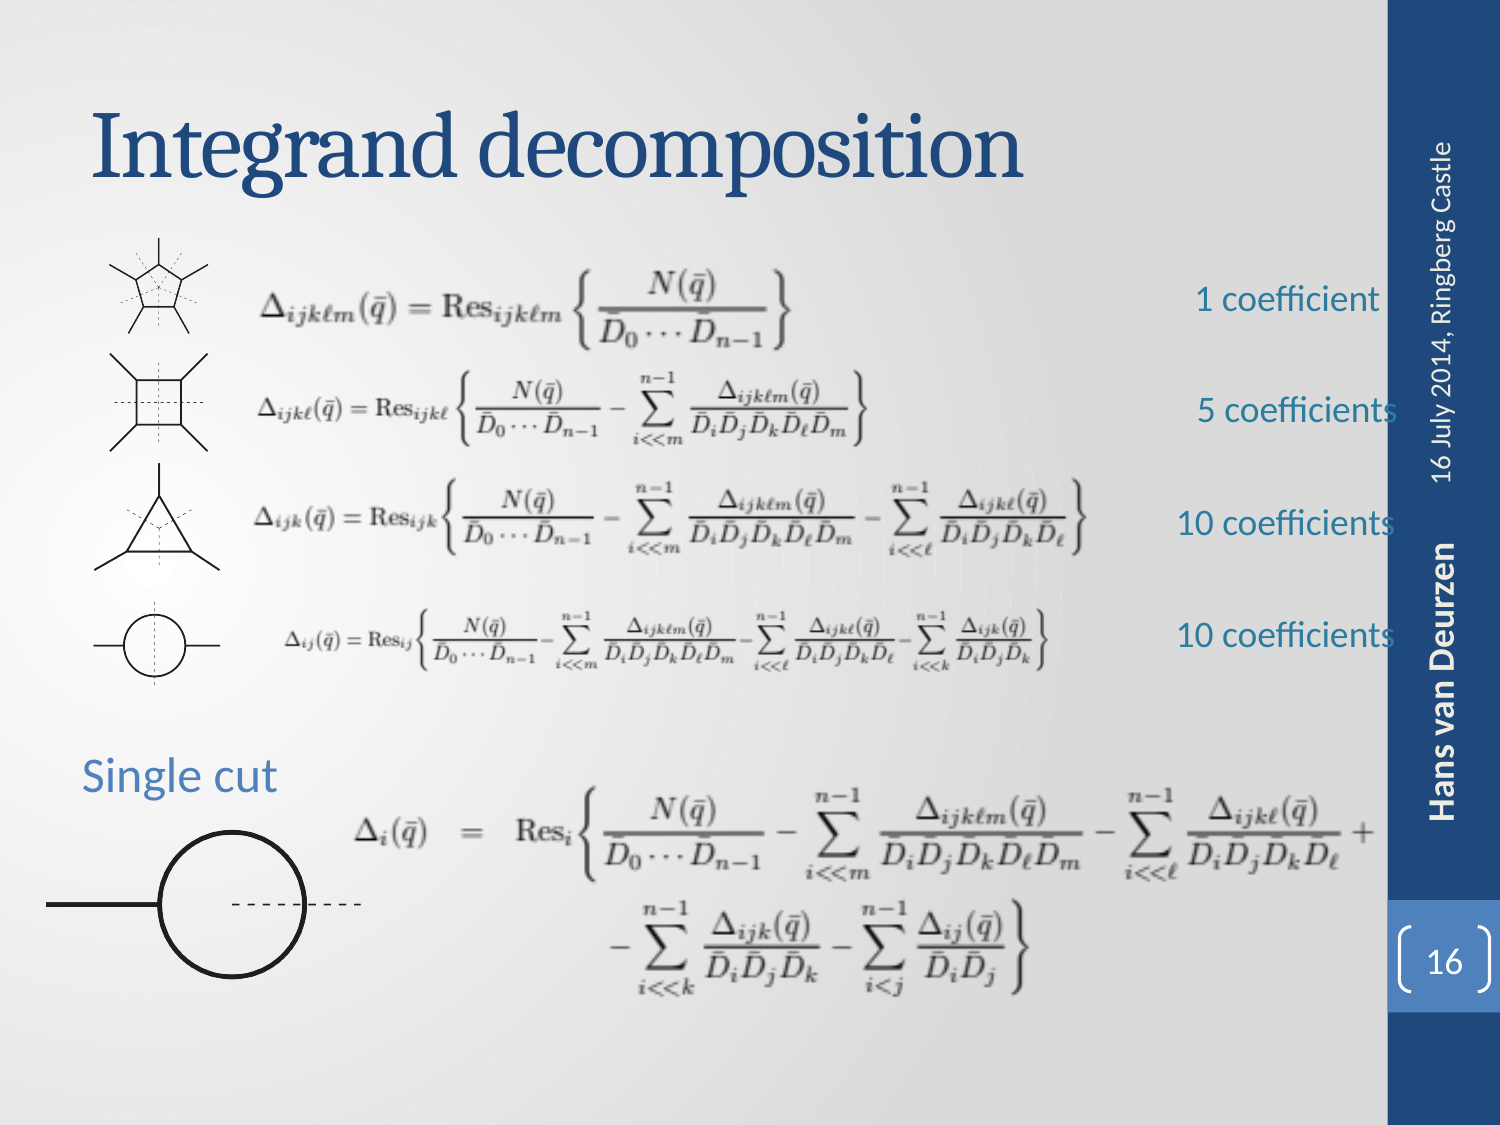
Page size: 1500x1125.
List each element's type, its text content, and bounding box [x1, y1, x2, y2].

title Integrand decomposition [75, 45, 1325, 233]
picture [105, 236, 212, 337]
text_box 5 coefficients [1182, 377, 1413, 438]
footer Hans van Deurzen [1408, 527, 1469, 889]
text_box Single cut [67, 735, 293, 811]
text_box 10 coefficients [1160, 602, 1411, 662]
text_box 1 coefficient [1179, 266, 1396, 326]
picture [238, 460, 1100, 571]
picture [266, 592, 1070, 688]
text_box 10 coefficients [1161, 491, 1411, 551]
picture [37, 767, 1394, 1015]
picture [89, 460, 224, 574]
picture [238, 249, 891, 459]
slide_number 15 [1404, 925, 1492, 994]
picture [105, 350, 212, 455]
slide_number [1408, 100, 1469, 501]
picture [89, 600, 224, 688]
